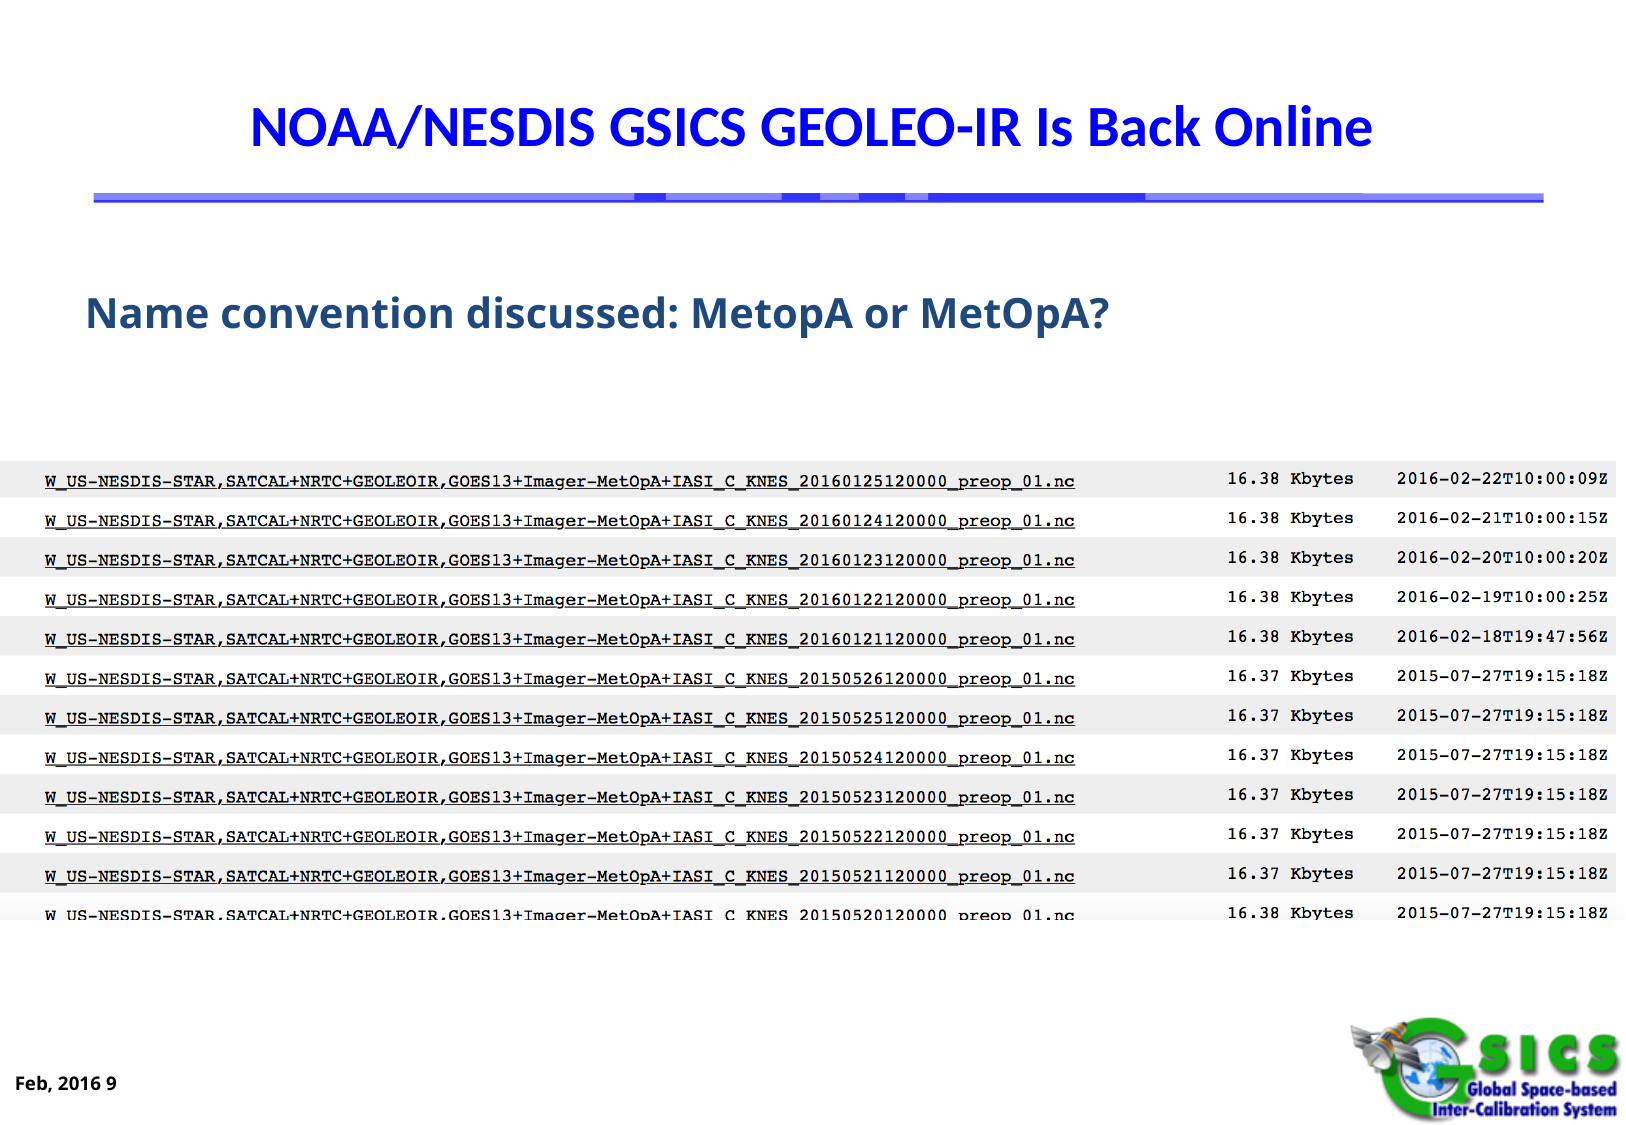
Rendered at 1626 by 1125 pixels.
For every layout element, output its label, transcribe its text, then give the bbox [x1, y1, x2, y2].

text_box Name convention discussed: MetopA or MetOpA? MW_US-NESDIS-STAR,SATCAL+NRTC+GEOLEOIR,GOES13+Imager-MetOpA+IASI_C_KNES_2016_US-NESDIS-STAR,SATCAL+NRTC+GEOLEOIR,GOES13+Imager-MetOpA+IASI_C_KNES_2016 W_US-NESDIS-STAR,SATCAL+NRTC+GEOLEOIR,GOES13+Imager-MetOpA+IASI_C_KNES_2016 [70, 279, 1421, 412]
picture [1343, 1010, 1625, 1125]
title NOAA/NESDIS GSICS GEOLEO-IR Is Back Online [80, 44, 1544, 202]
picture [0, 460, 1625, 920]
